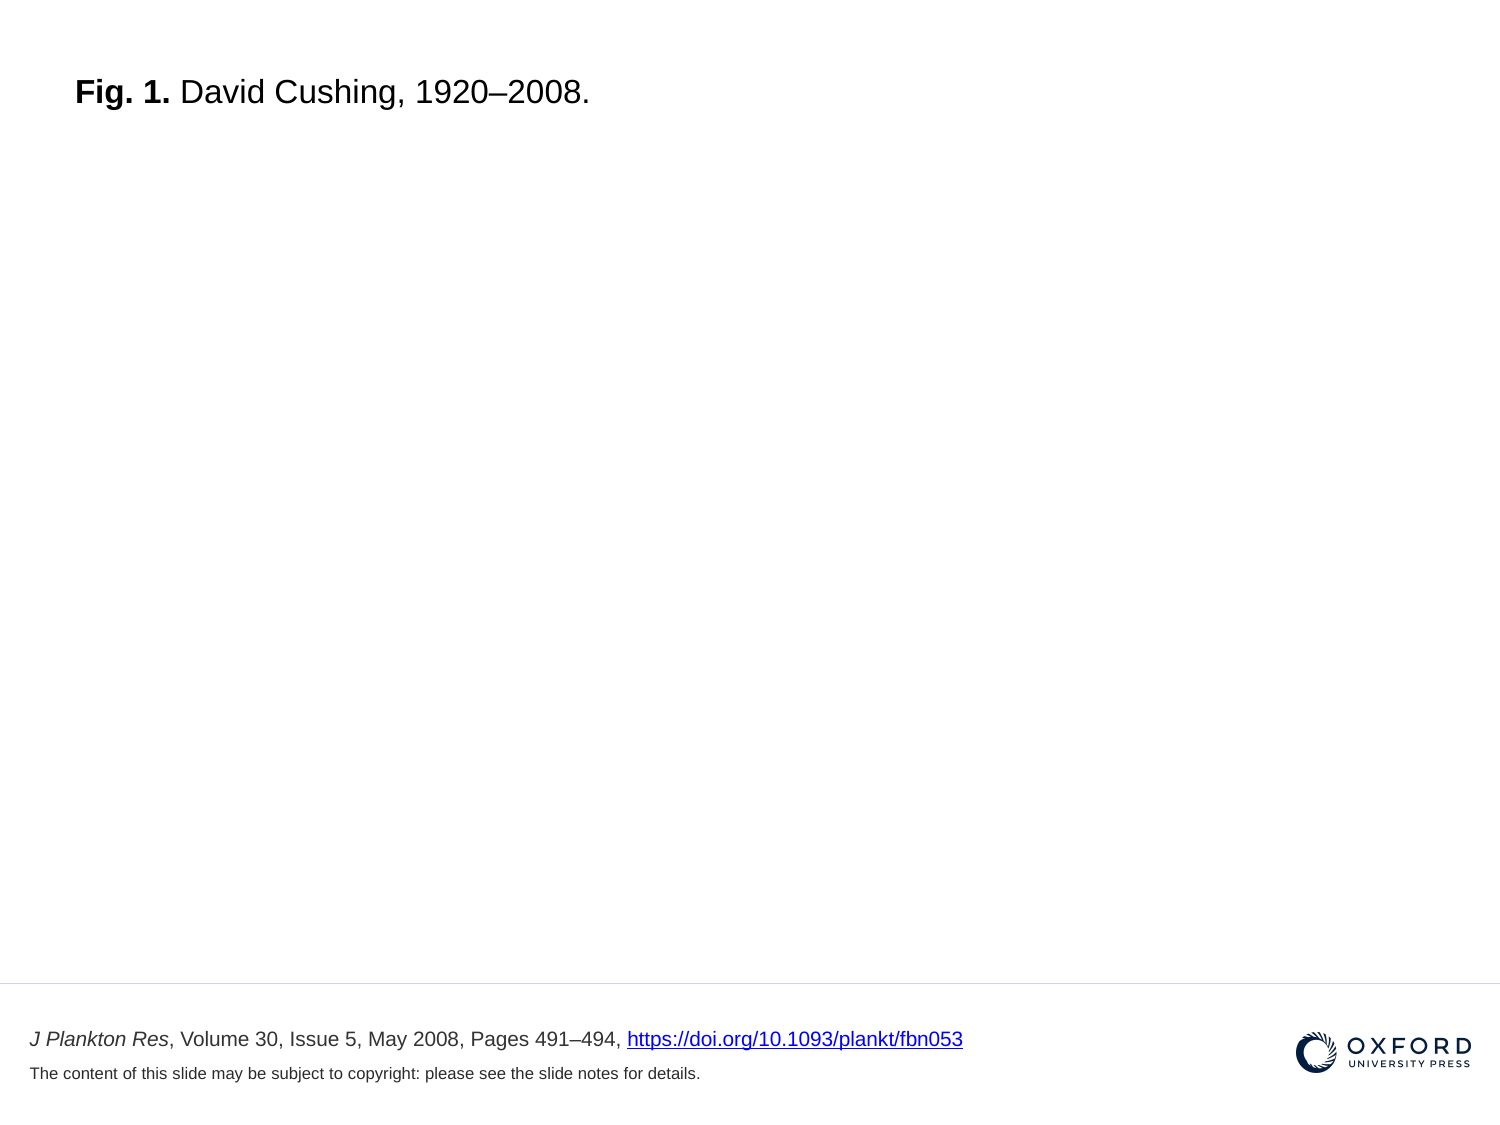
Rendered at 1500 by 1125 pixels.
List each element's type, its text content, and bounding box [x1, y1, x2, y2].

title Fig. 1. David Cushing, 1920–2008. [75, 69, 1078, 171]
picture [1296, 1032, 1471, 1073]
footer J Plankton Res, Volume 30, Issue 5, May 2008, Pages 491–494, https://doi.org/10.1093/plankt/fbn053 The content of this slide may be subject to copyright: please see the slide notes for details. [0, 983, 1260, 1125]
